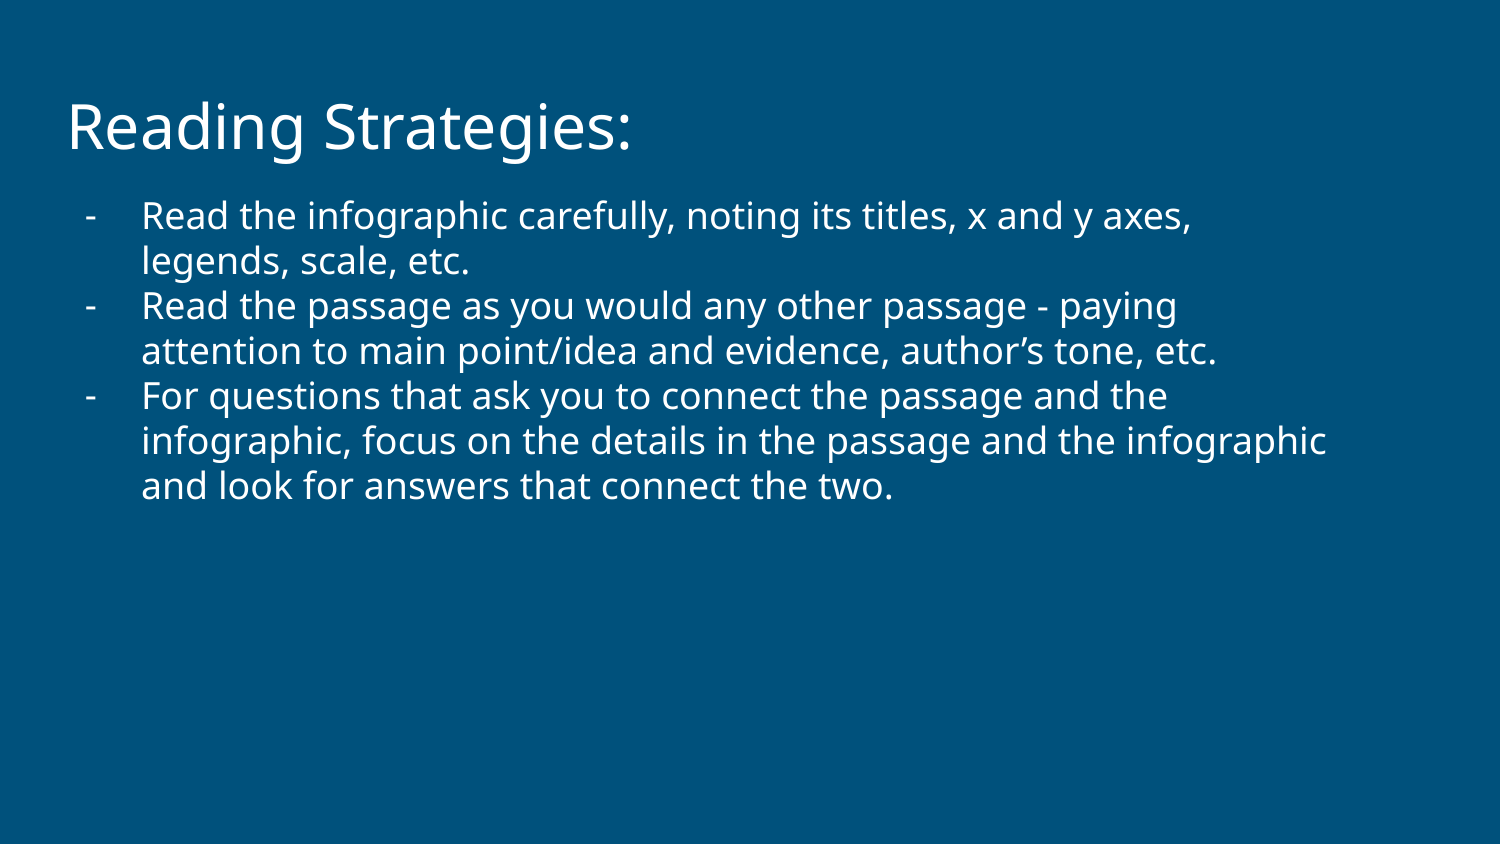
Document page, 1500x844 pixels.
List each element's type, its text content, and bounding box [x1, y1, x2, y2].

title Reading Strategies: [51, 56, 1449, 177]
text_box Read the infographic carefully, noting its titles, x and y axes, legends, scale, etc. Read the passage as you would any other passage - paying attention to main point/idea and evidence, author’s tone, etc. For questions that ask you to connect the passage and the infographic, focus on the details in the passage and the infographic and look for answers that connect the two. [51, 176, 1350, 778]
